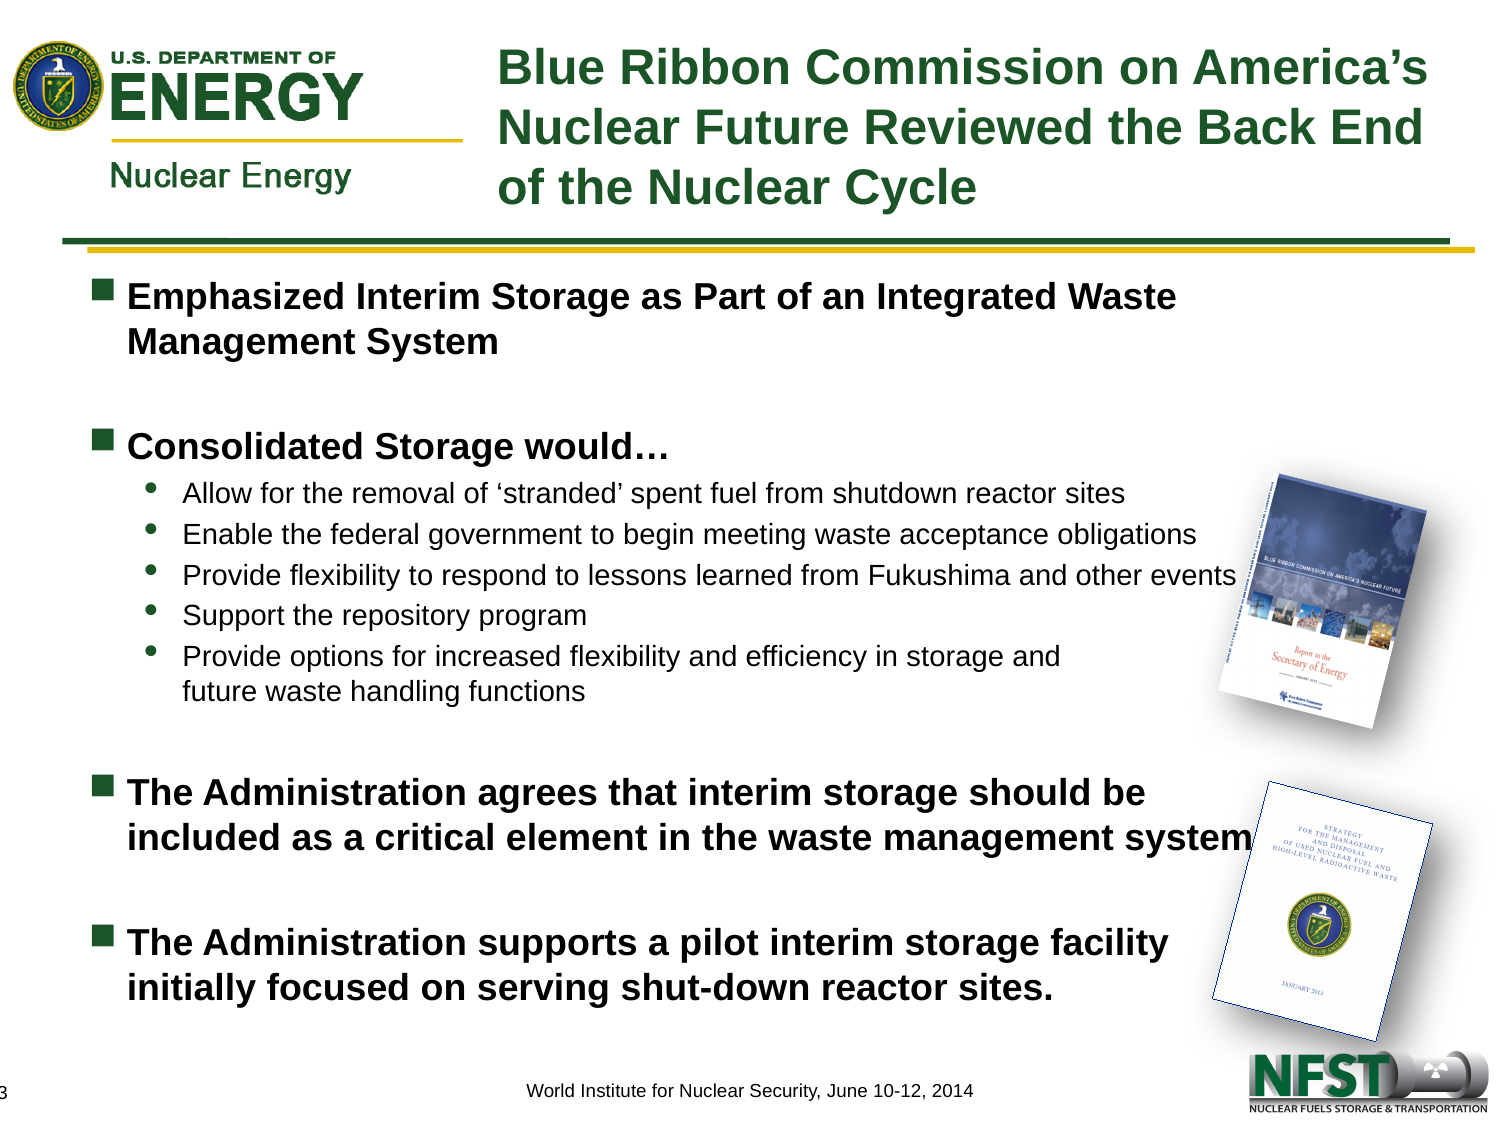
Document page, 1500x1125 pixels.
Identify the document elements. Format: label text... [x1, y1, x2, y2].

picture [1249, 1051, 1489, 1115]
picture [12, 14, 463, 263]
footer World Institute for Nuclear Security, June 10-12, 2014 [474, 1071, 1026, 1125]
picture [1213, 782, 1432, 1041]
list Emphasized Interim Storage as Part of an Integrated Waste Management System Consolidated Storage would… Allow for the removal of ‘stranded’ spent fuel from shutdown reactor sites Enable the federal government to begin meeting waste acceptance obligations Provide flexibility to respond to lessons learned from Fukushima and other events Support the repository program Provide options for increased flexibility and efficiency in storage and future waste handling functions The Administration agrees that interim storage should be included as a critical element in the waste management system The Administration supports a pilot interim storage facility initially focused on serving shut-down reactor sites. [73, 264, 1302, 1040]
title Blue Ribbon Commission on America’s Nuclear Future Reviewed the Back End of the Nuclear Cycle [482, 24, 1466, 225]
picture [1218, 472, 1428, 729]
